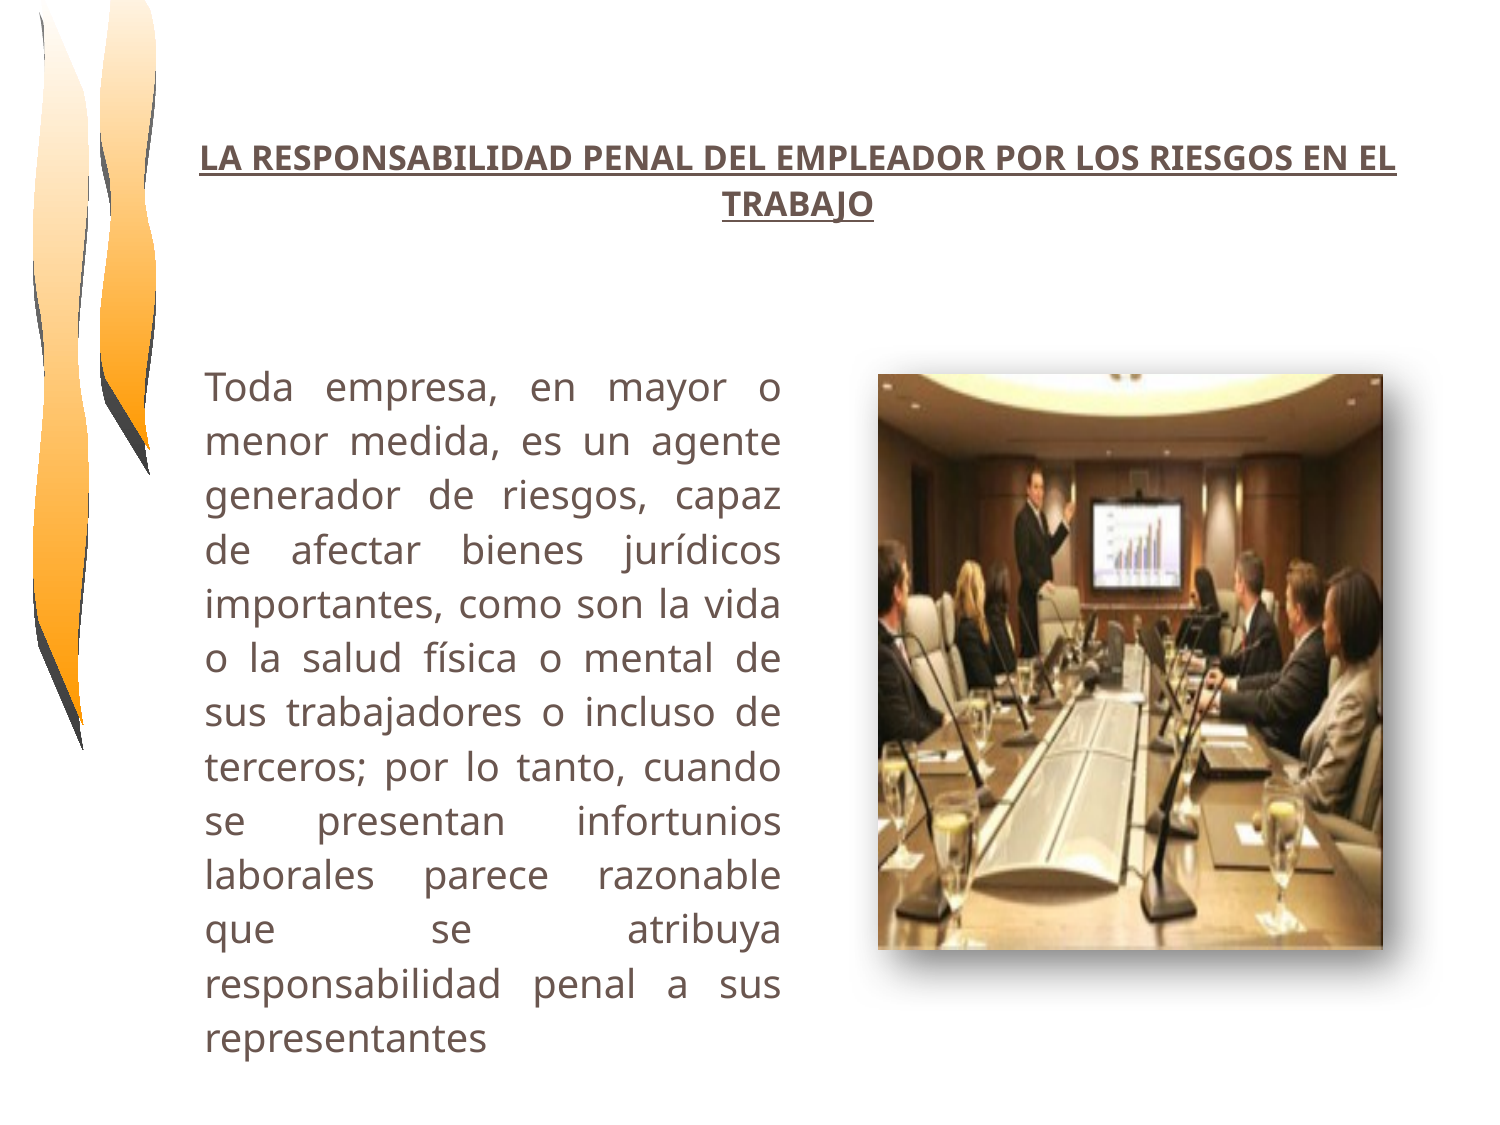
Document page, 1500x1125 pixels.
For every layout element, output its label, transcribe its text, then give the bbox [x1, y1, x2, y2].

list Toda empresa, en mayor o menor medida, es un agente generador de riesgos, capaz de afectar bienes jurídicos importantes, como son la vida o la salud física o mental de sus trabajadores o incluso de terceros; por lo tanto, cuando se presentan infortunios laborales parece razonable que se atribuya responsabilidad penal a sus representantes [140, 351, 798, 1078]
picture [878, 374, 1384, 950]
title LA RESPONSABILIDAD PENAL DEL EMPLEADOR POR LOS RIESGOS EN EL TRABAJO [140, 58, 1456, 303]
